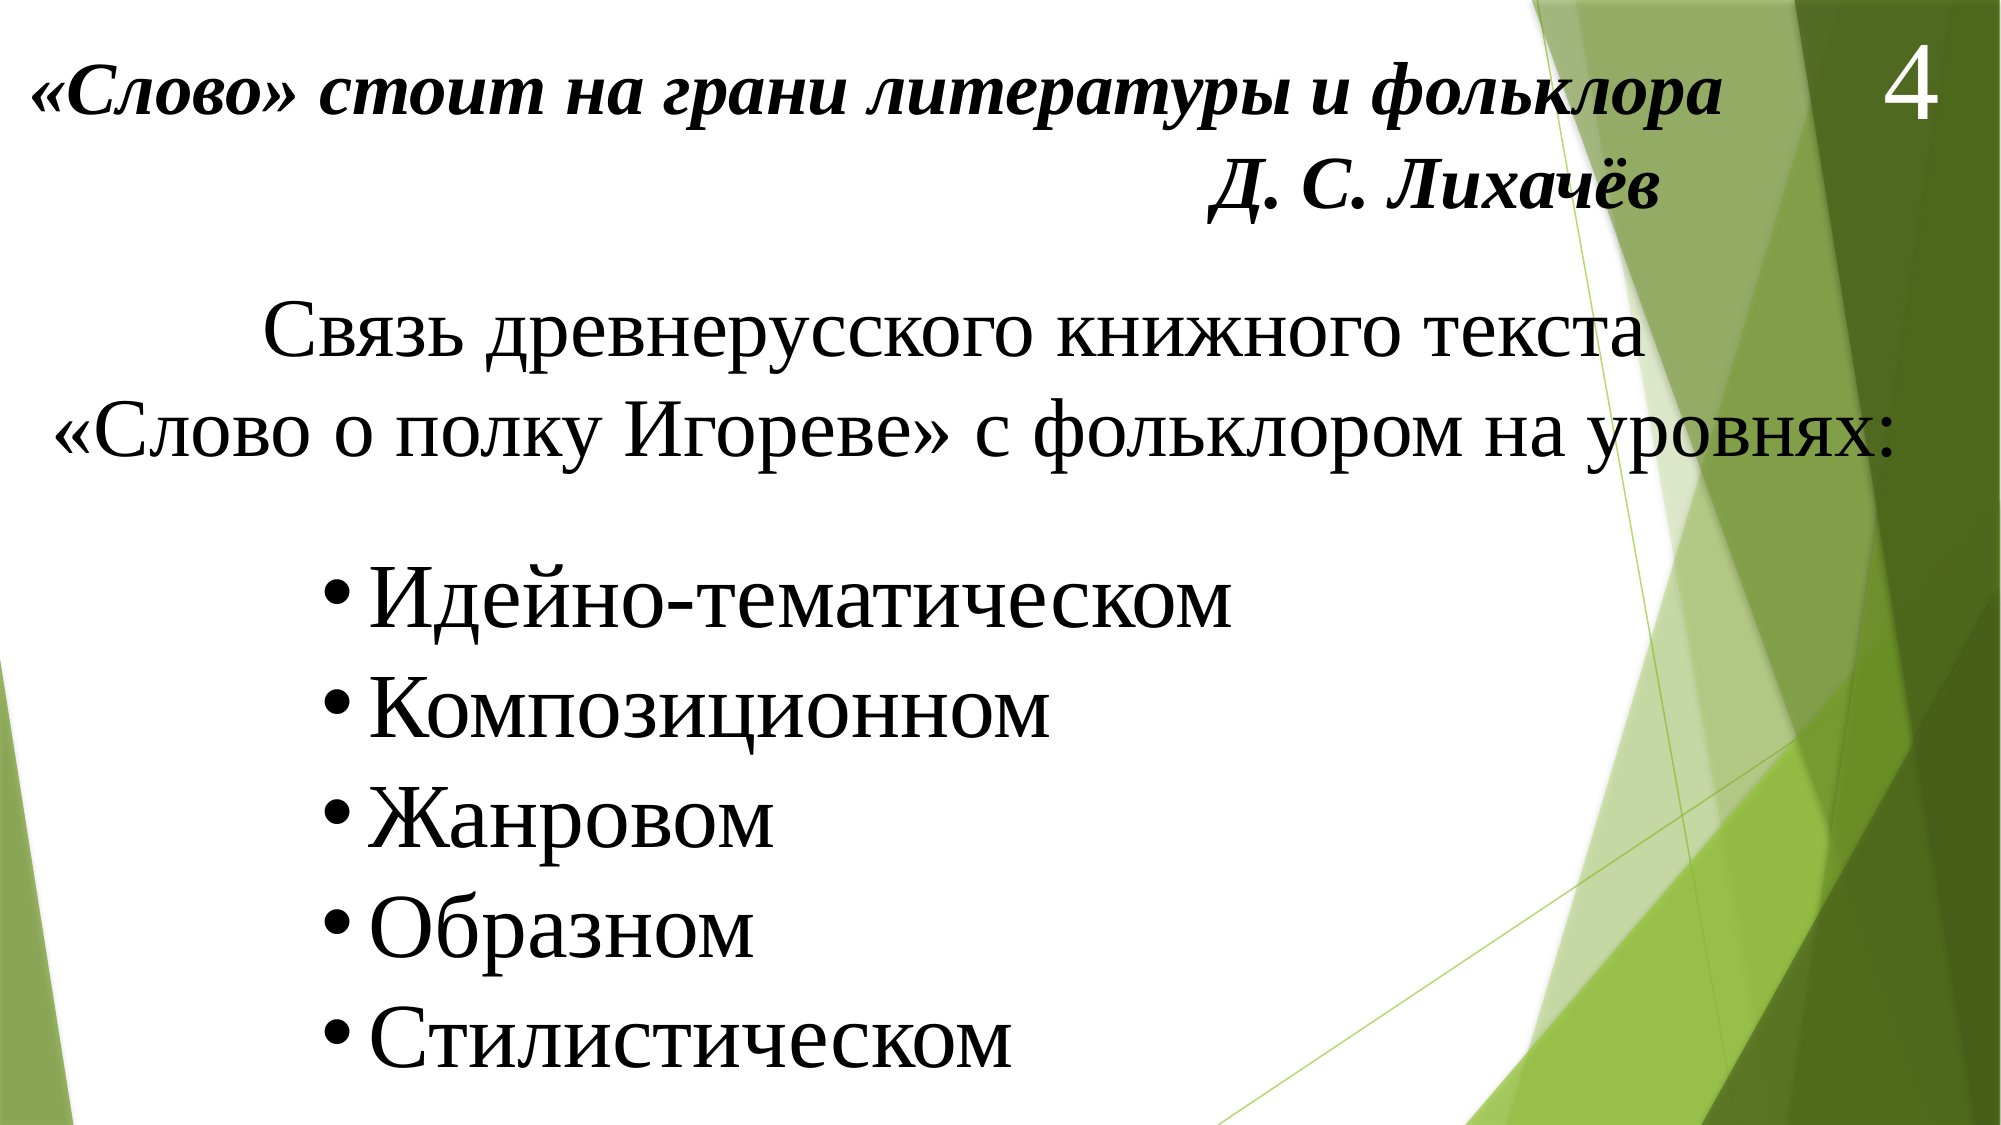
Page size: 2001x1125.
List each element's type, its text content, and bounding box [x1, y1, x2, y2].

text_box Идейно-тематическом Композиционном Жанровом Образном Стилистическом [307, 528, 1578, 1094]
text_box Д. С. Лихачёв [1198, 125, 1677, 231]
text_box 4 [1843, 0, 2000, 150]
text_box Связь древнерусского книжного текста «Слово о полку Игореве» с фольклором на уровнях: [0, 266, 2000, 571]
text_box «Слово» стоит на грани литературы и фольклора [0, 32, 1755, 138]
